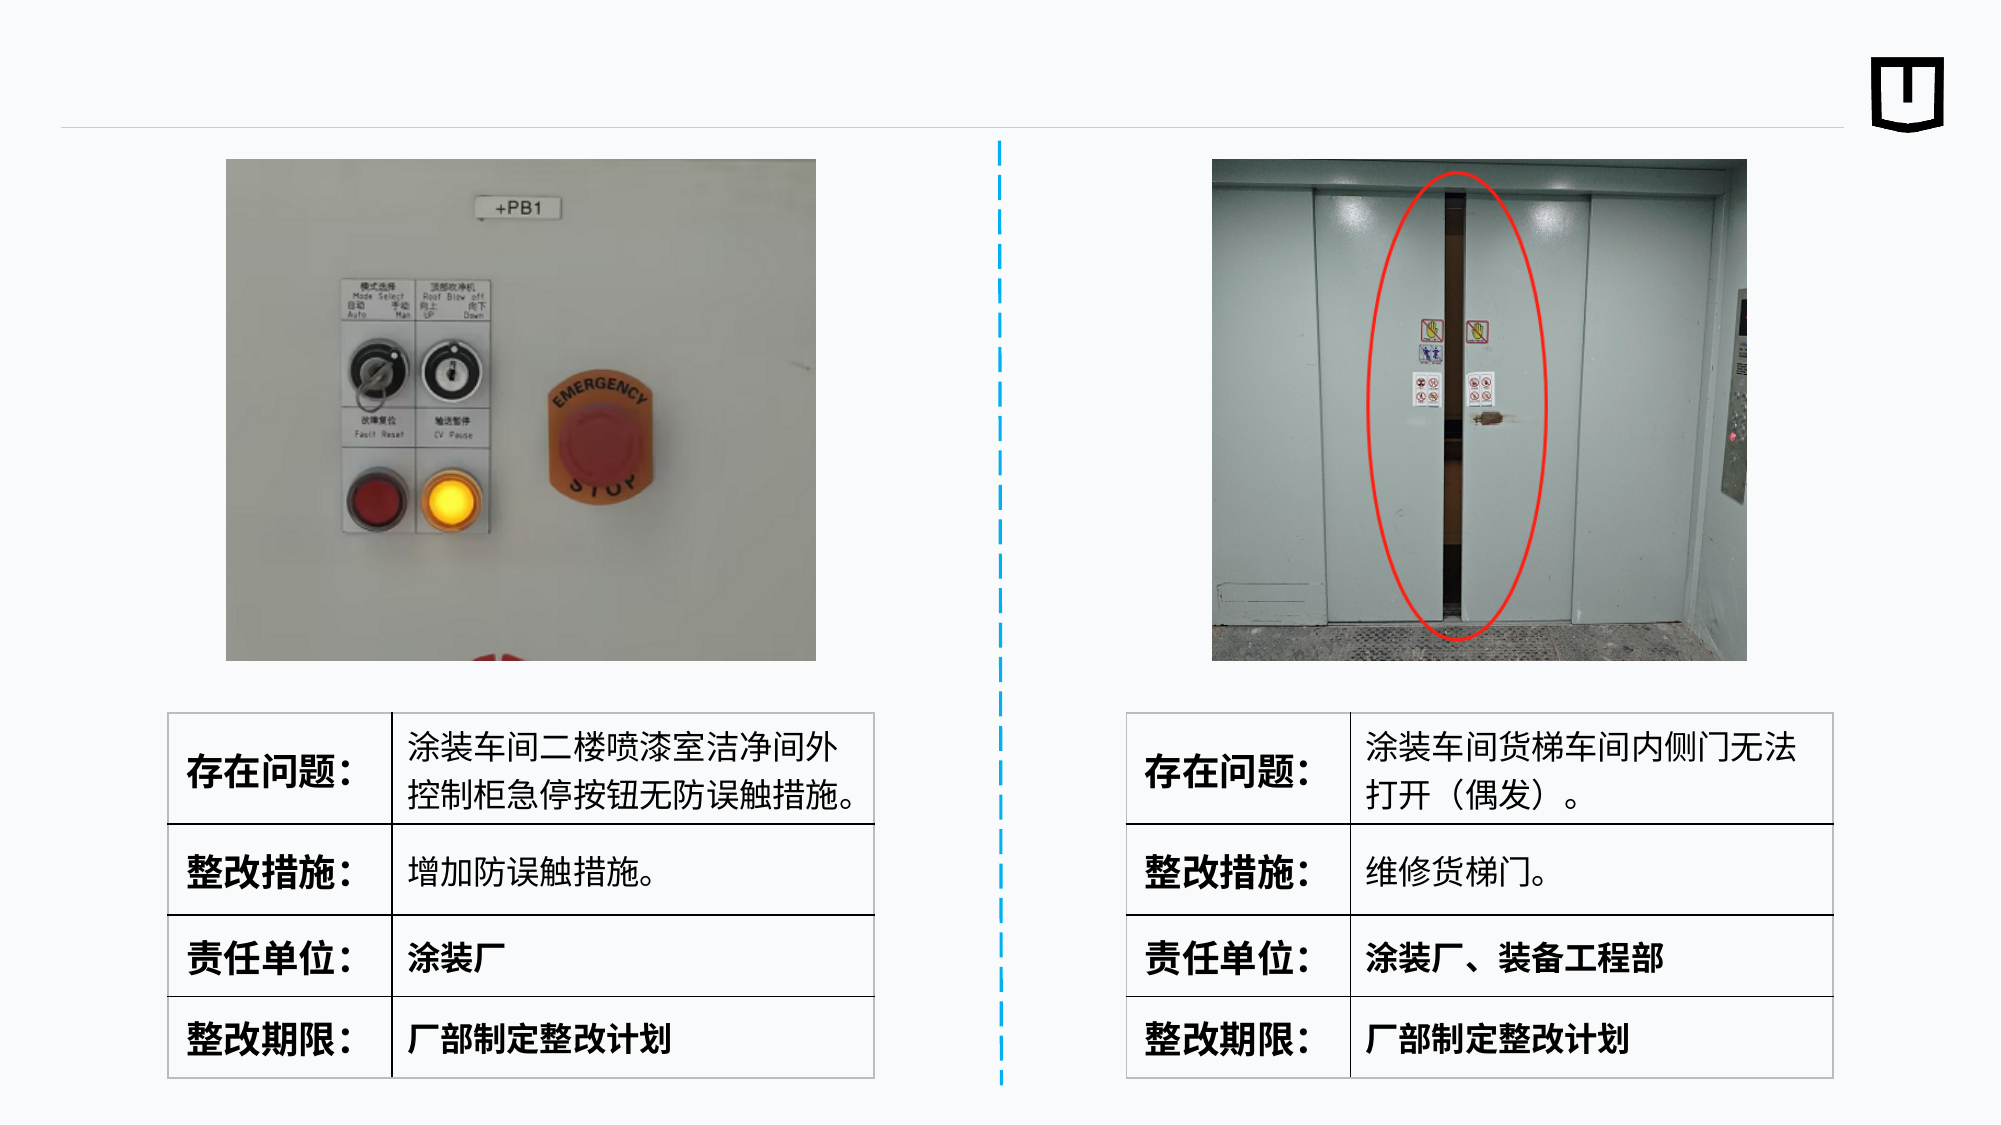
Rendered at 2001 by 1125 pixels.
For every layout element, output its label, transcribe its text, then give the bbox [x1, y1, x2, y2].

table_cell 整改期限： [1127, 997, 1350, 1077]
table_cell 责任单位： [1127, 916, 1350, 996]
table_cell 厂部制定整改计划 [1351, 997, 1832, 1077]
picture [226, 159, 816, 661]
table_cell 整改措施： [1127, 825, 1350, 914]
table_cell 增加防误触措施。 [393, 825, 873, 914]
table_header 存在问题： [1127, 714, 1350, 823]
table_cell 涂装厂、装备工程部 [1351, 916, 1832, 996]
table_cell 厂部制定整改计划 [393, 997, 873, 1077]
picture [1212, 159, 1747, 661]
table_cell 责任单位： [169, 916, 391, 996]
picture [1871, 57, 1944, 133]
table_cell 维修货梯门。 [1351, 825, 1832, 914]
table_cell 涂装厂 [393, 916, 873, 996]
table_header 涂装车间货梯车间内侧门无法打开（偶发）。 [1351, 714, 1832, 823]
table_header 存在问题： [169, 714, 391, 823]
table_header 涂装车间二楼喷漆室洁净间外控制柜急停按钮无防误触措施。 [393, 714, 873, 823]
table_cell 整改措施： [169, 825, 391, 914]
table_cell 整改期限： [169, 997, 391, 1077]
